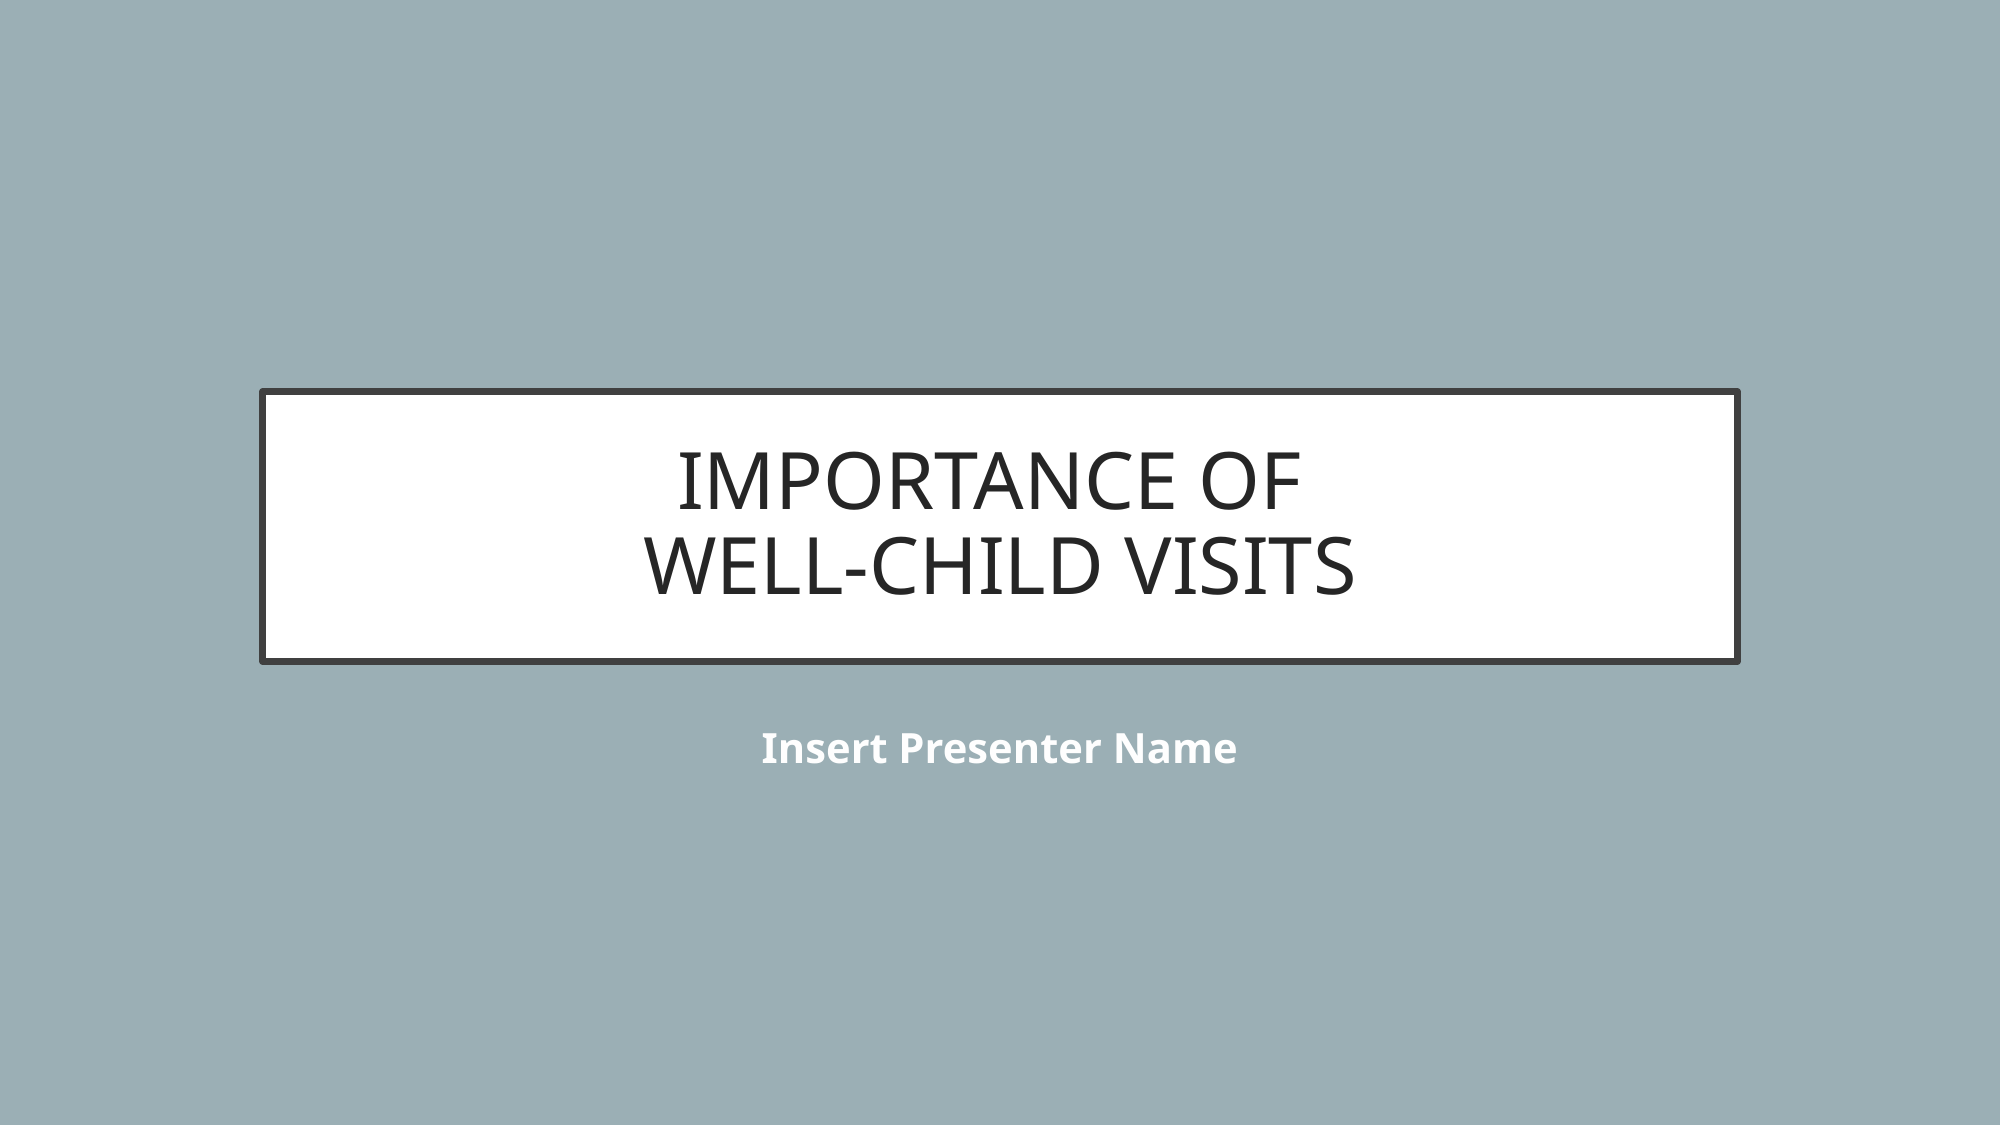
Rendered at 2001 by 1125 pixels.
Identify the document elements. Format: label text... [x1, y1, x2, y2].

title IMPORTANCE OF WELL-CHILD VISITS [259, 388, 1741, 665]
subtitle Insert Presenter Name [442, 713, 1558, 918]
